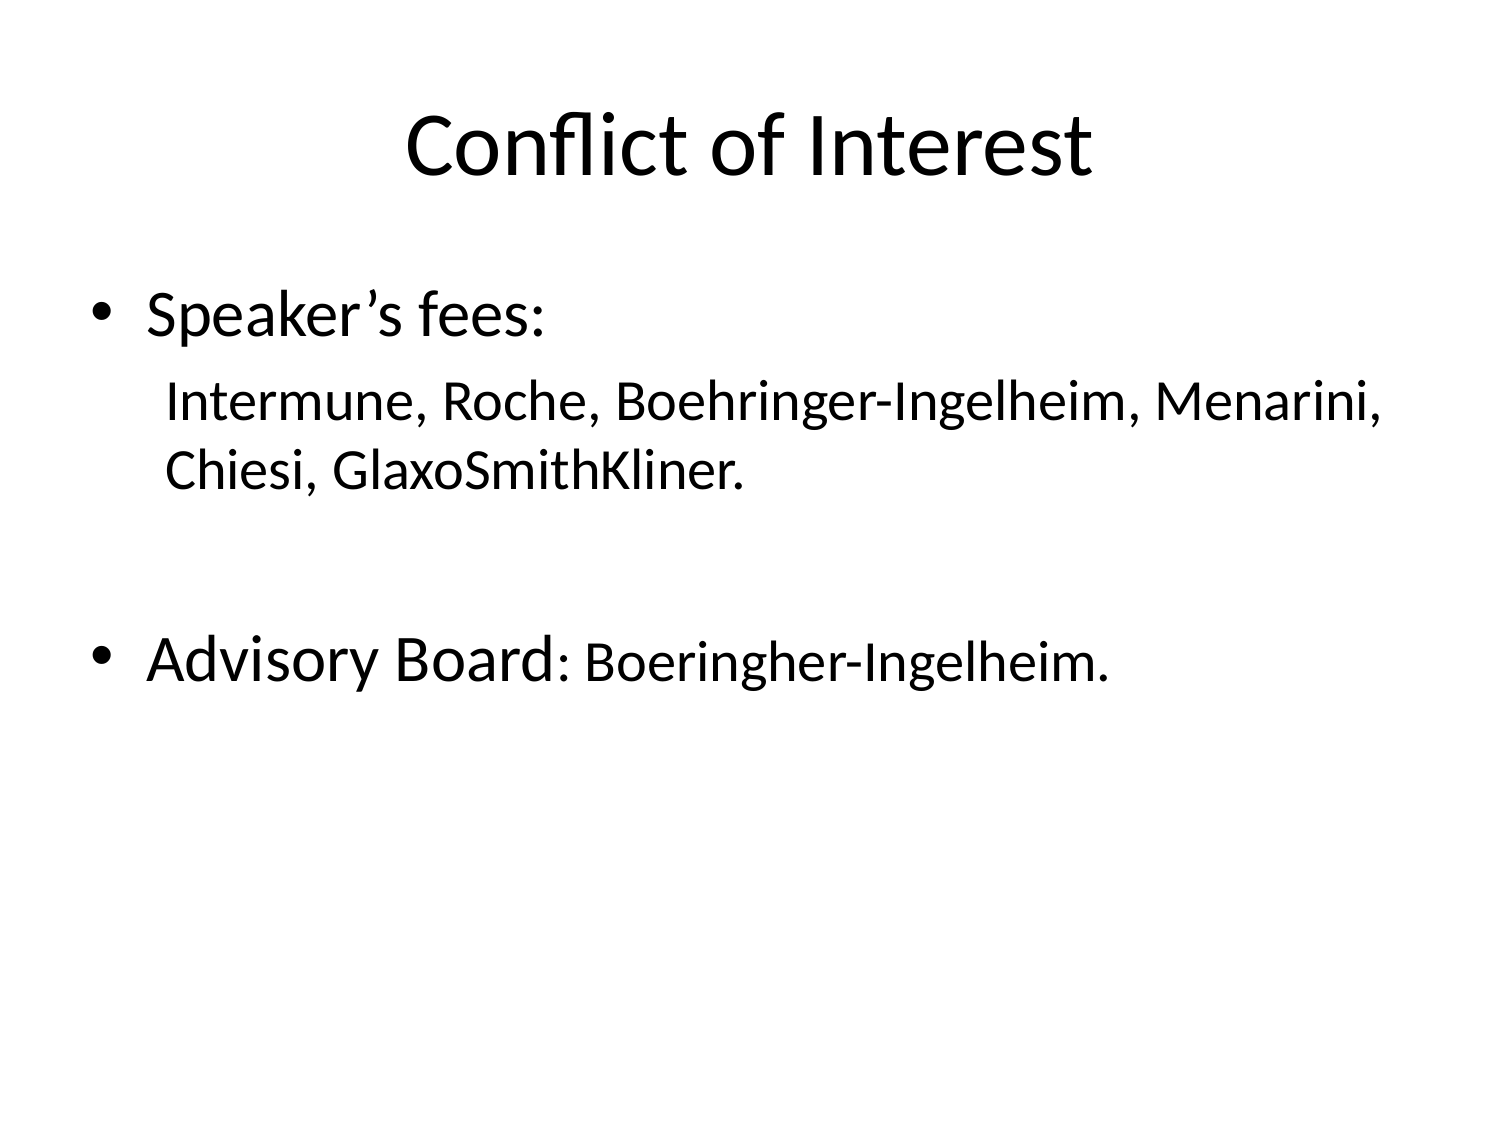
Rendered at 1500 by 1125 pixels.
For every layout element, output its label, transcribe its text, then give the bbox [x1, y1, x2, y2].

title Conflict of Interest [75, 45, 1425, 233]
list Speaker’s fees: Intermune, Roche, Boehringer-Ingelheim, Menarini, Chiesi, GlaxoSmithKliner. Advisory Board: Boeringher-Ingelheim. [75, 262, 1425, 1005]
